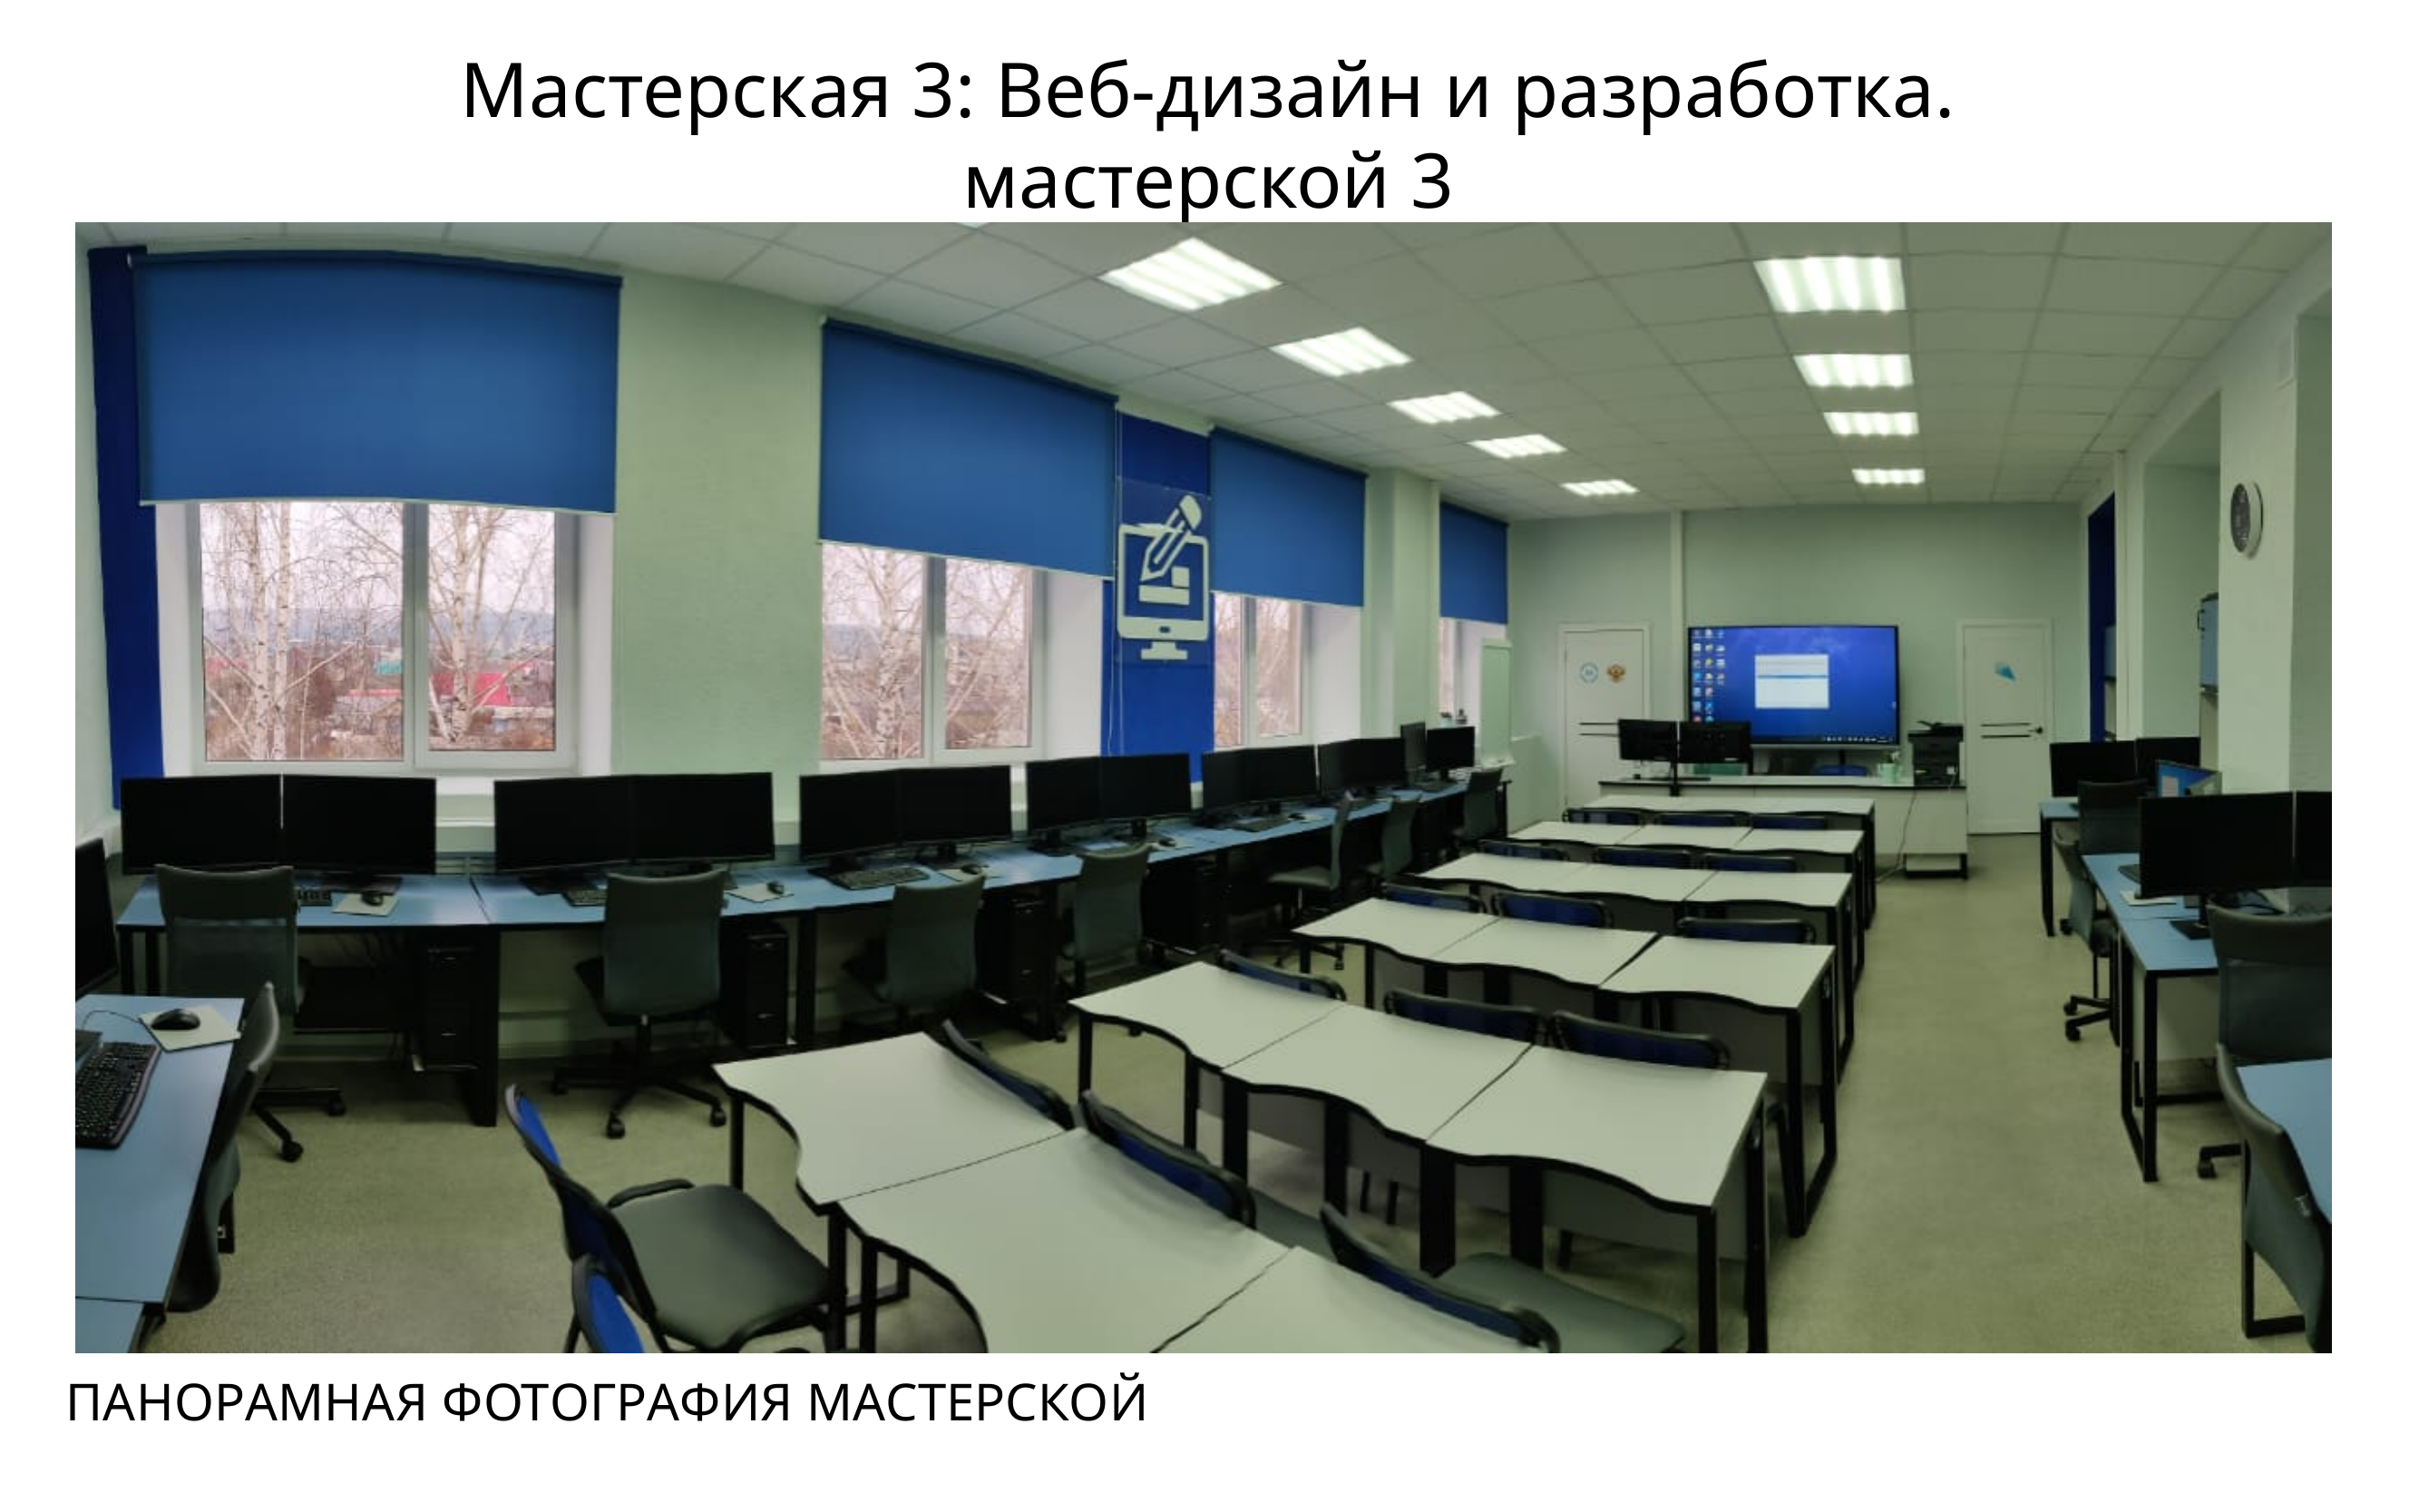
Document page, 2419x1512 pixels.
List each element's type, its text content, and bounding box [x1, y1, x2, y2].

title Мастерская 3: Веб-дизайн и разработка. мастерской 3 [65, 40, 2351, 295]
picture [75, 222, 2332, 1353]
text_box ПАНОРАМНАЯ ФОТОГРАФИЯ МАСТЕРСКОЙ [63, 1368, 1875, 1431]
